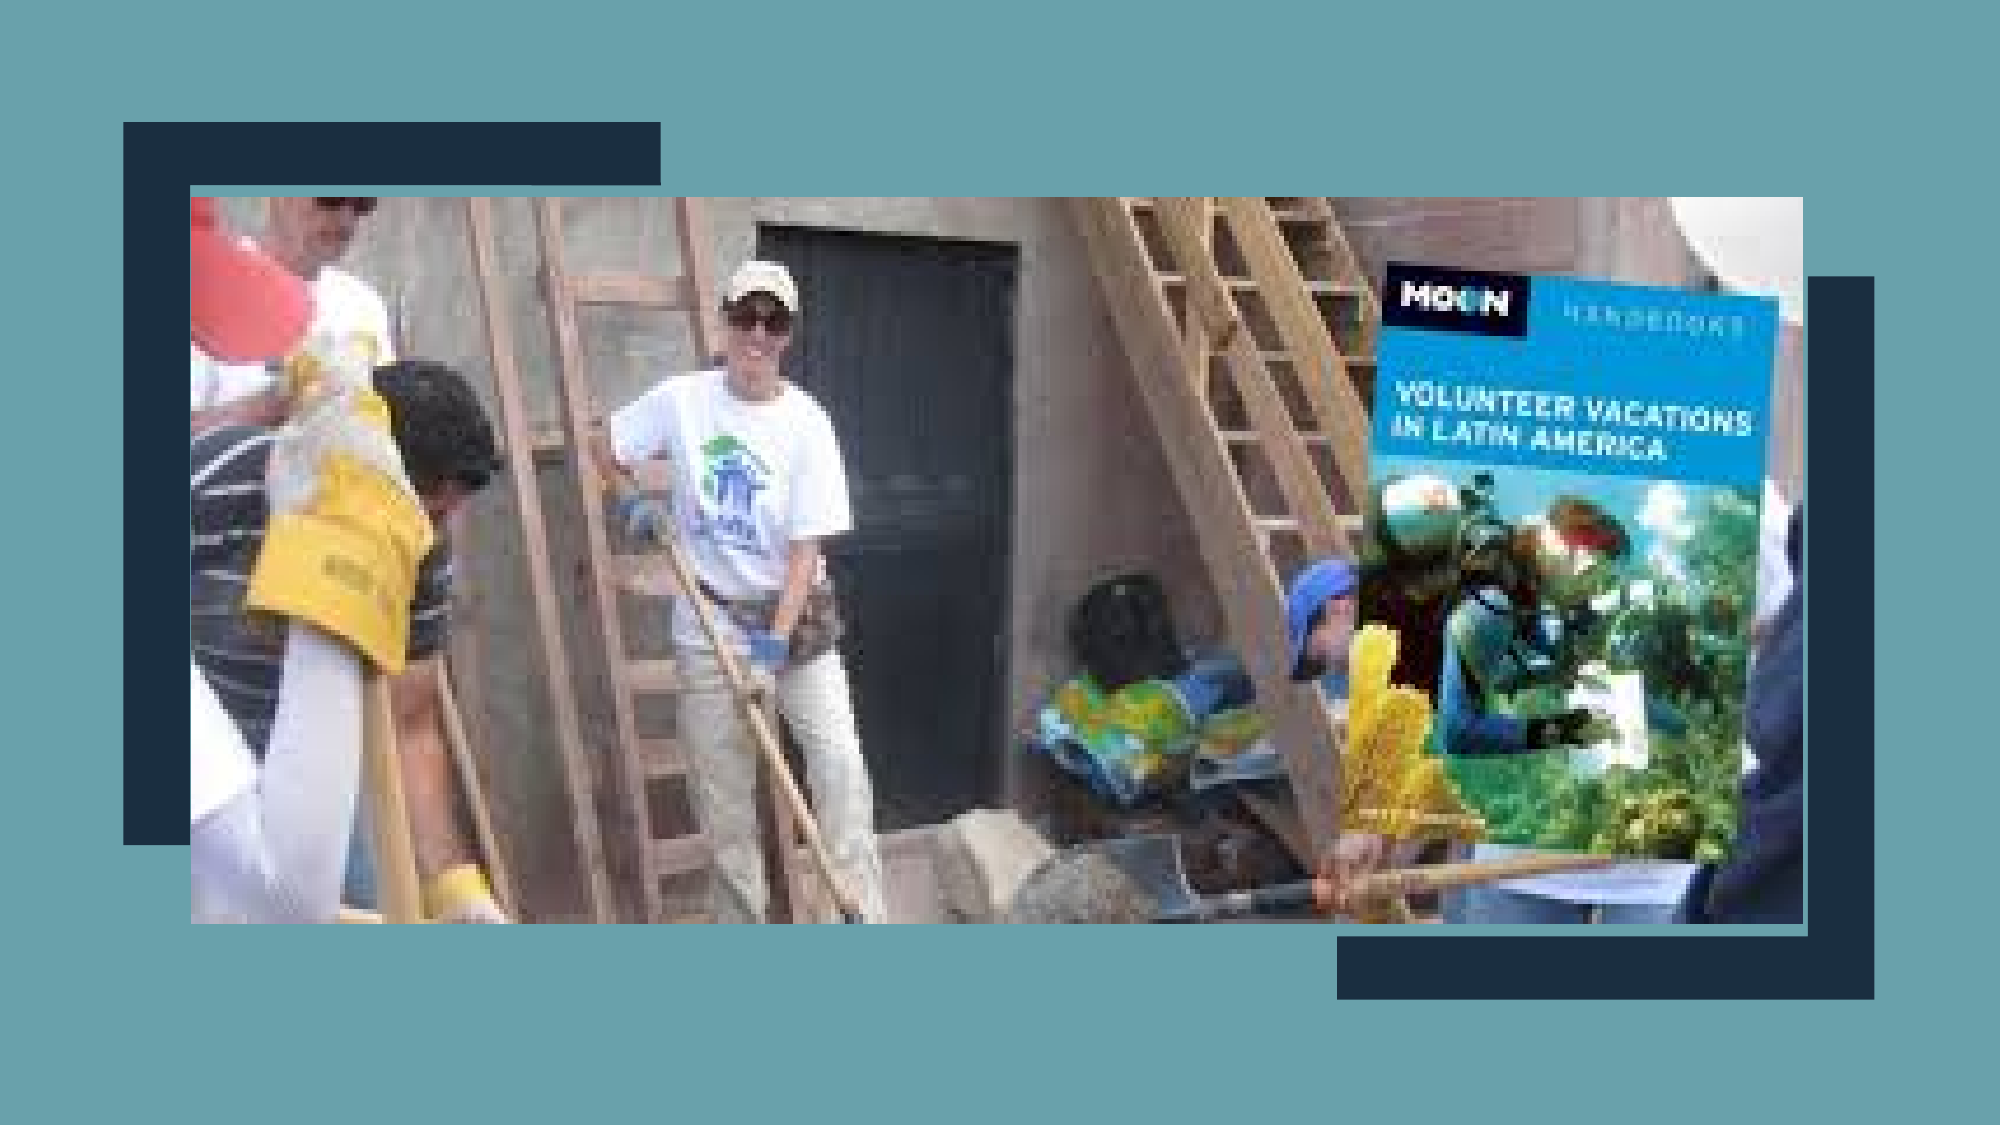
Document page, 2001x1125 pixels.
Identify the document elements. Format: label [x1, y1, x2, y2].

picture [191, 197, 1803, 924]
